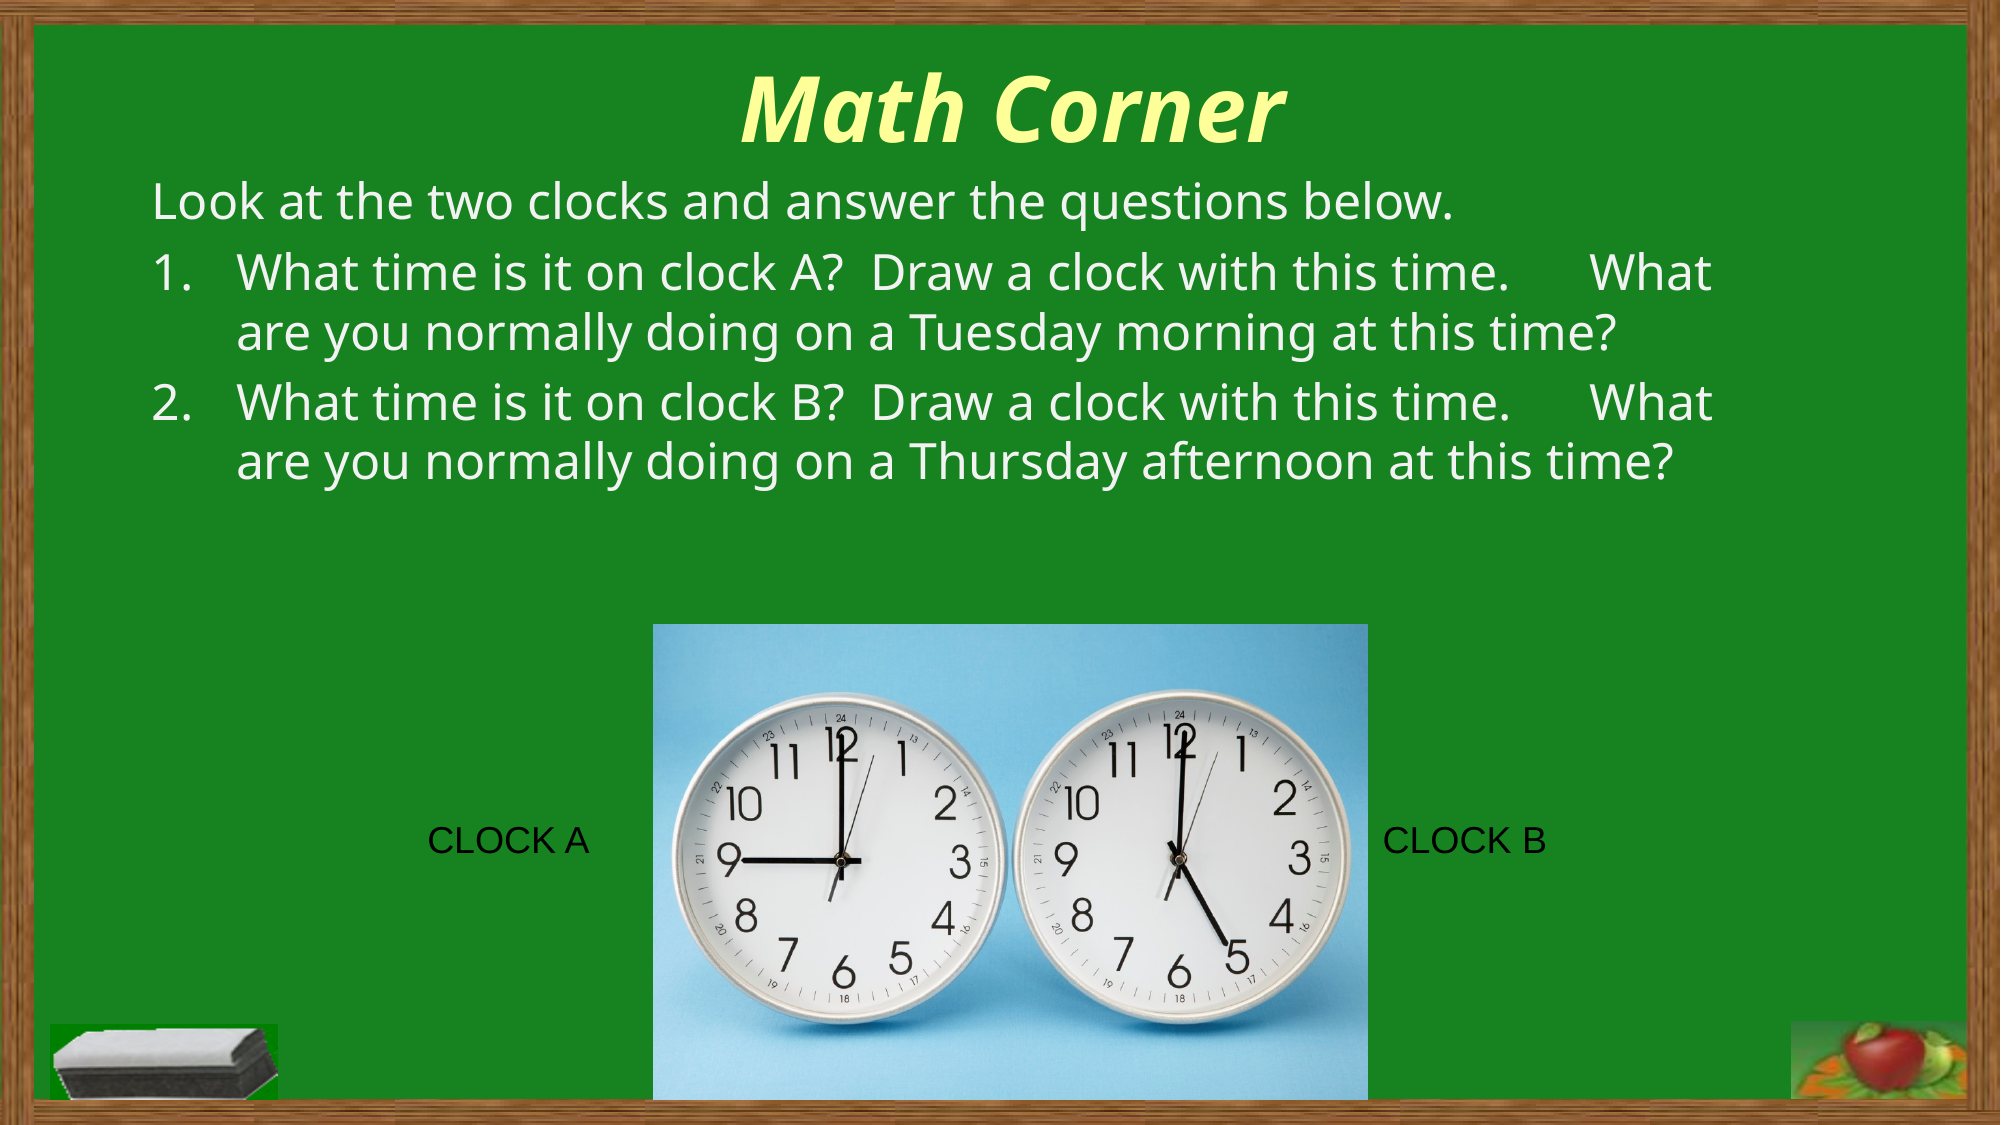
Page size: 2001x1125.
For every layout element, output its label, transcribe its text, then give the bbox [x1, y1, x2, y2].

text_box CLOCK B [1374, 808, 1581, 869]
list Look at the two clocks and answer the questions below. What time is it on clock A? Draw a clock with this time. What are you normally doing on a Tuesday morning at this time? What time is it on clock B? Draw a clock with this time. What are you normally doing on a Thursday afternoon at this time? [136, 162, 1750, 818]
picture [0, 0, 2000, 1125]
text_box CLOCK A [412, 808, 625, 869]
title Math Corner [337, 12, 1688, 162]
